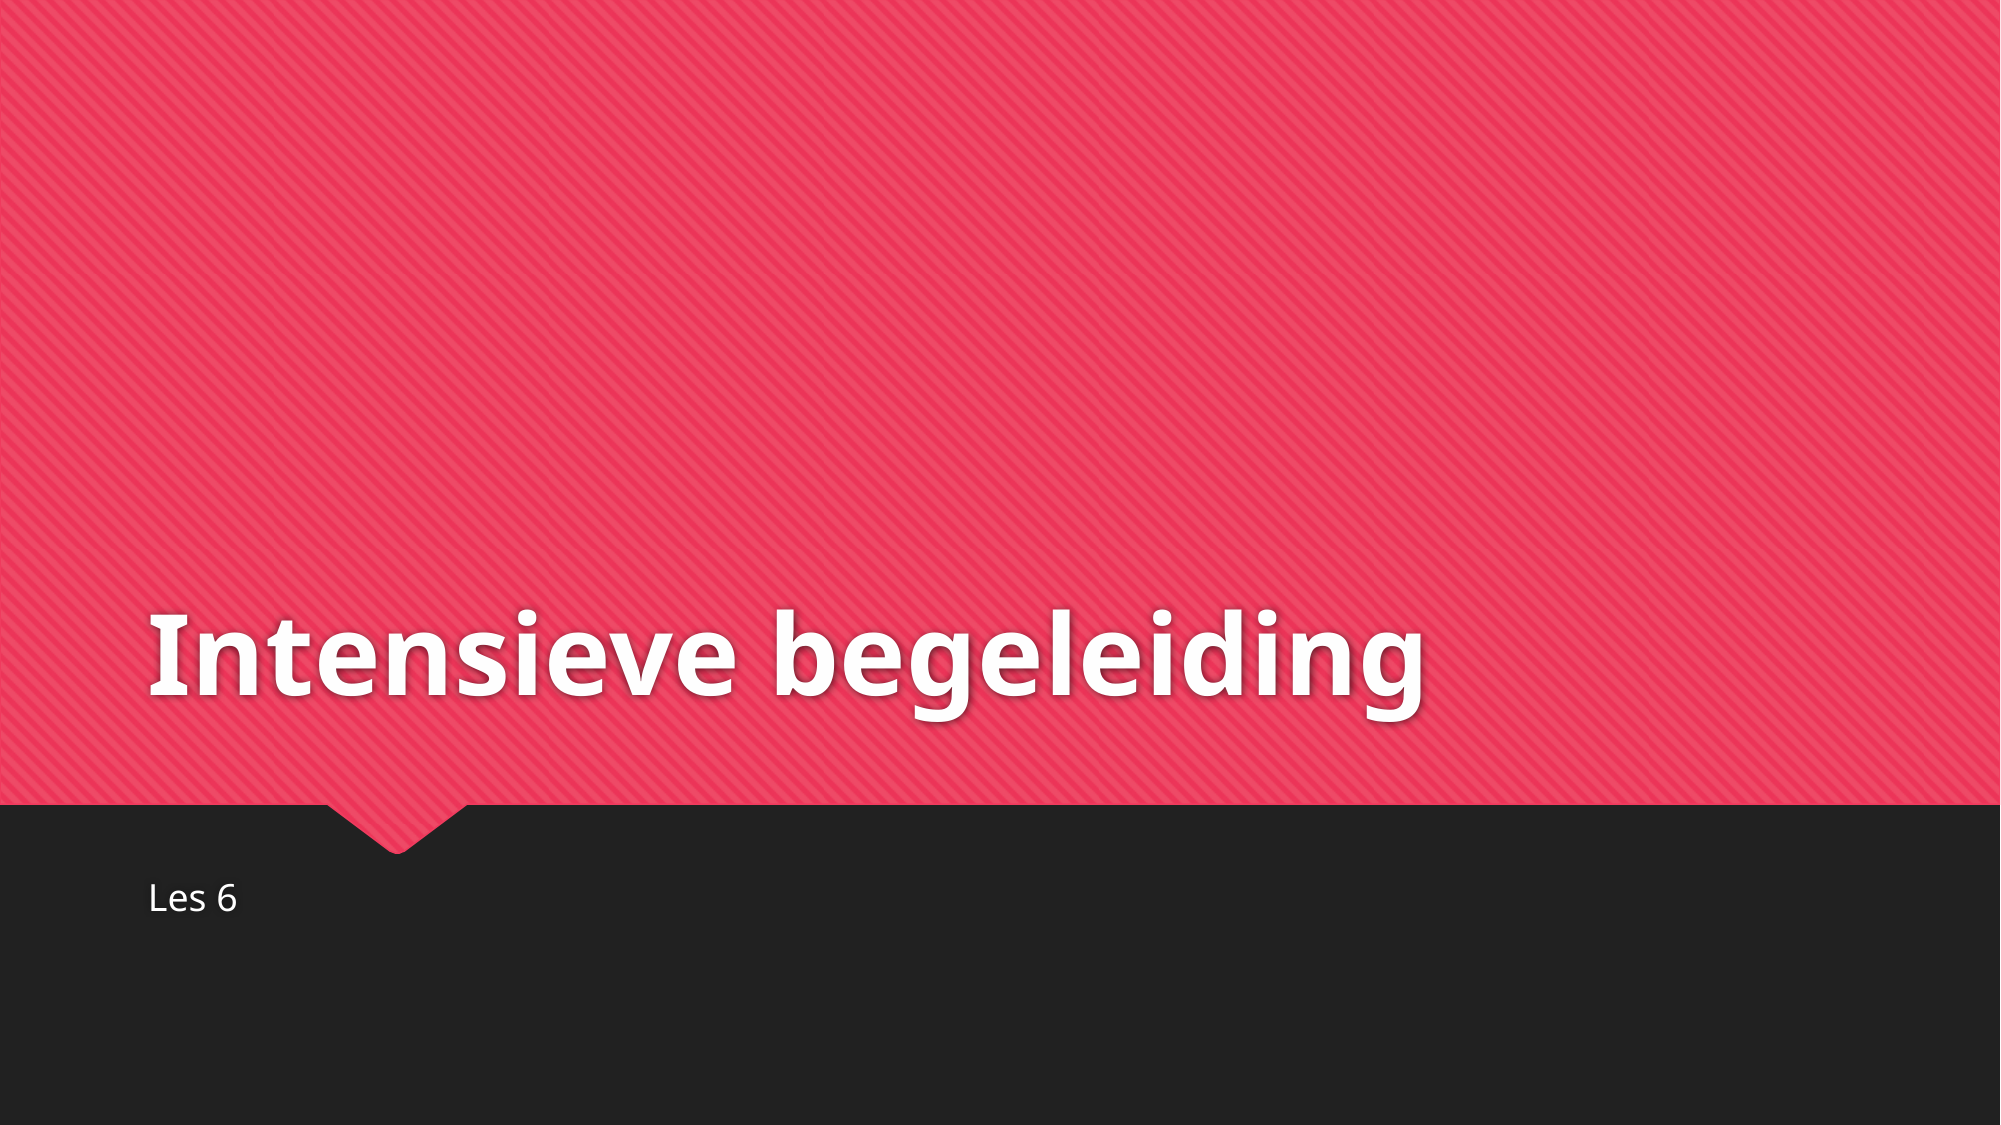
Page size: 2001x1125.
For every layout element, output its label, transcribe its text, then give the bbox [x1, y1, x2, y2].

subtitle Les 6 [132, 866, 1868, 938]
title Intensieve begeleiding [132, 237, 1868, 726]
